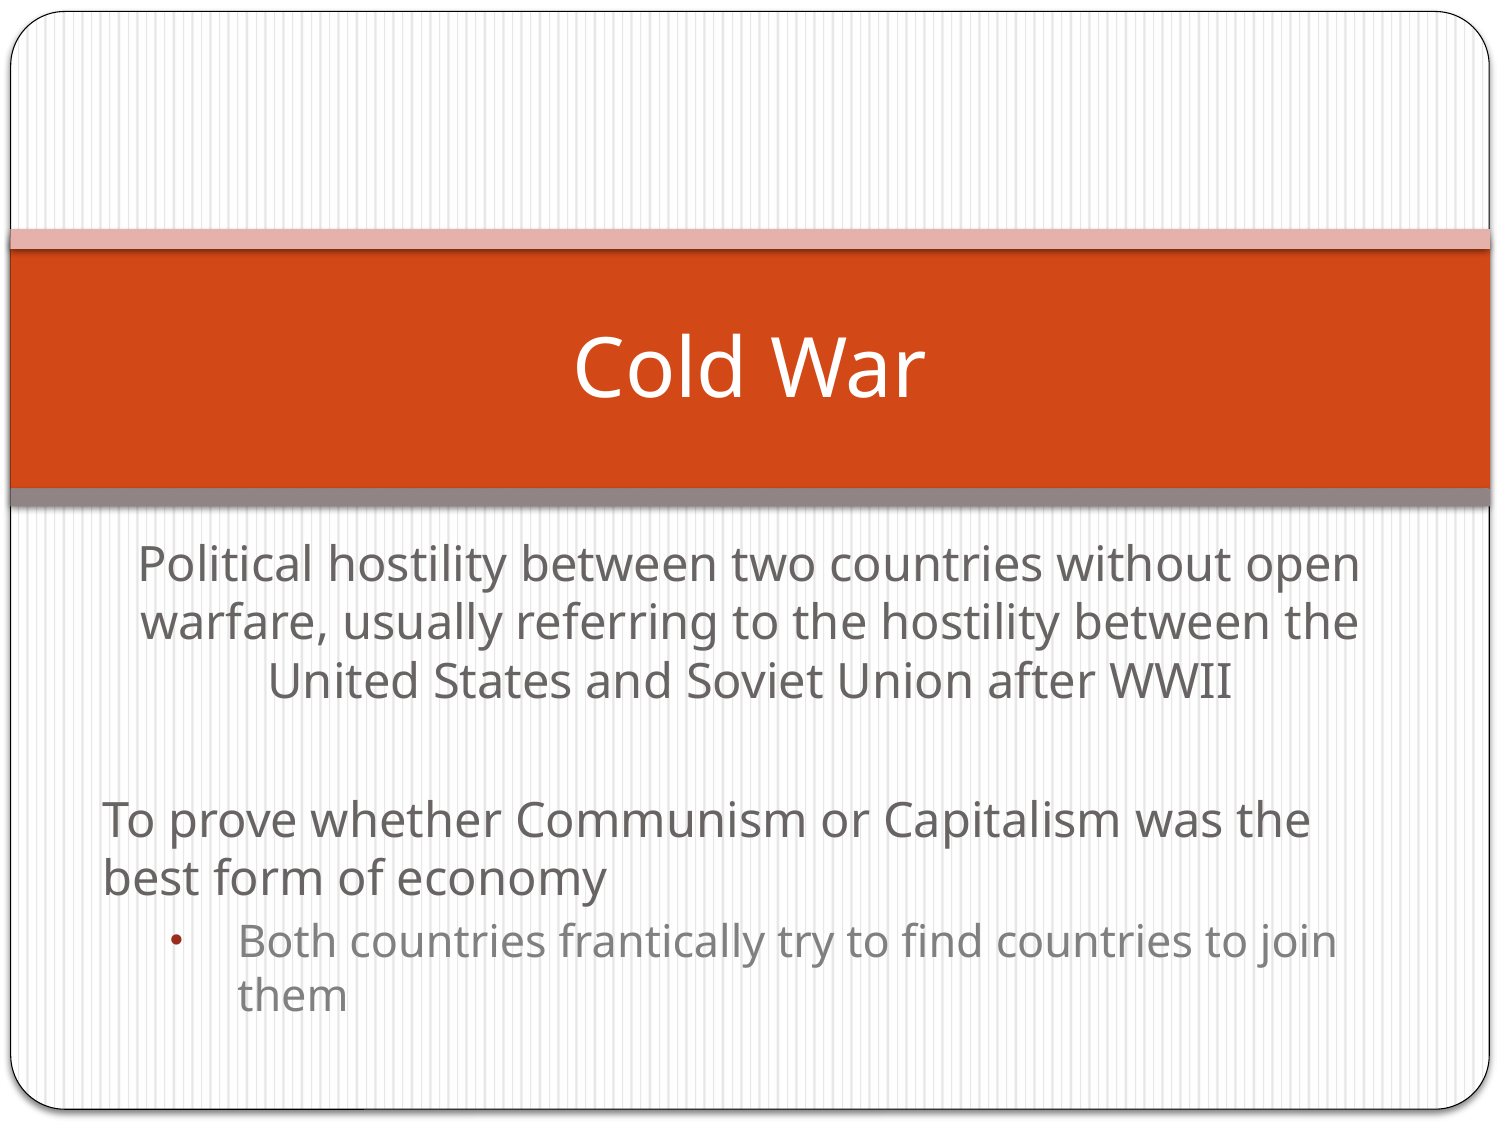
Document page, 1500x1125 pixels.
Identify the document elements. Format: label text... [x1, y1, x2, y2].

subtitle Political hostility between two countries without open warfare, usually referring to the hostility between the United States and Soviet Union after WWII To prove whether Communism or Capitalism was the best form of economy Both countries frantically try to find countries to join them [87, 525, 1413, 1038]
title Cold War [75, 247, 1425, 489]
